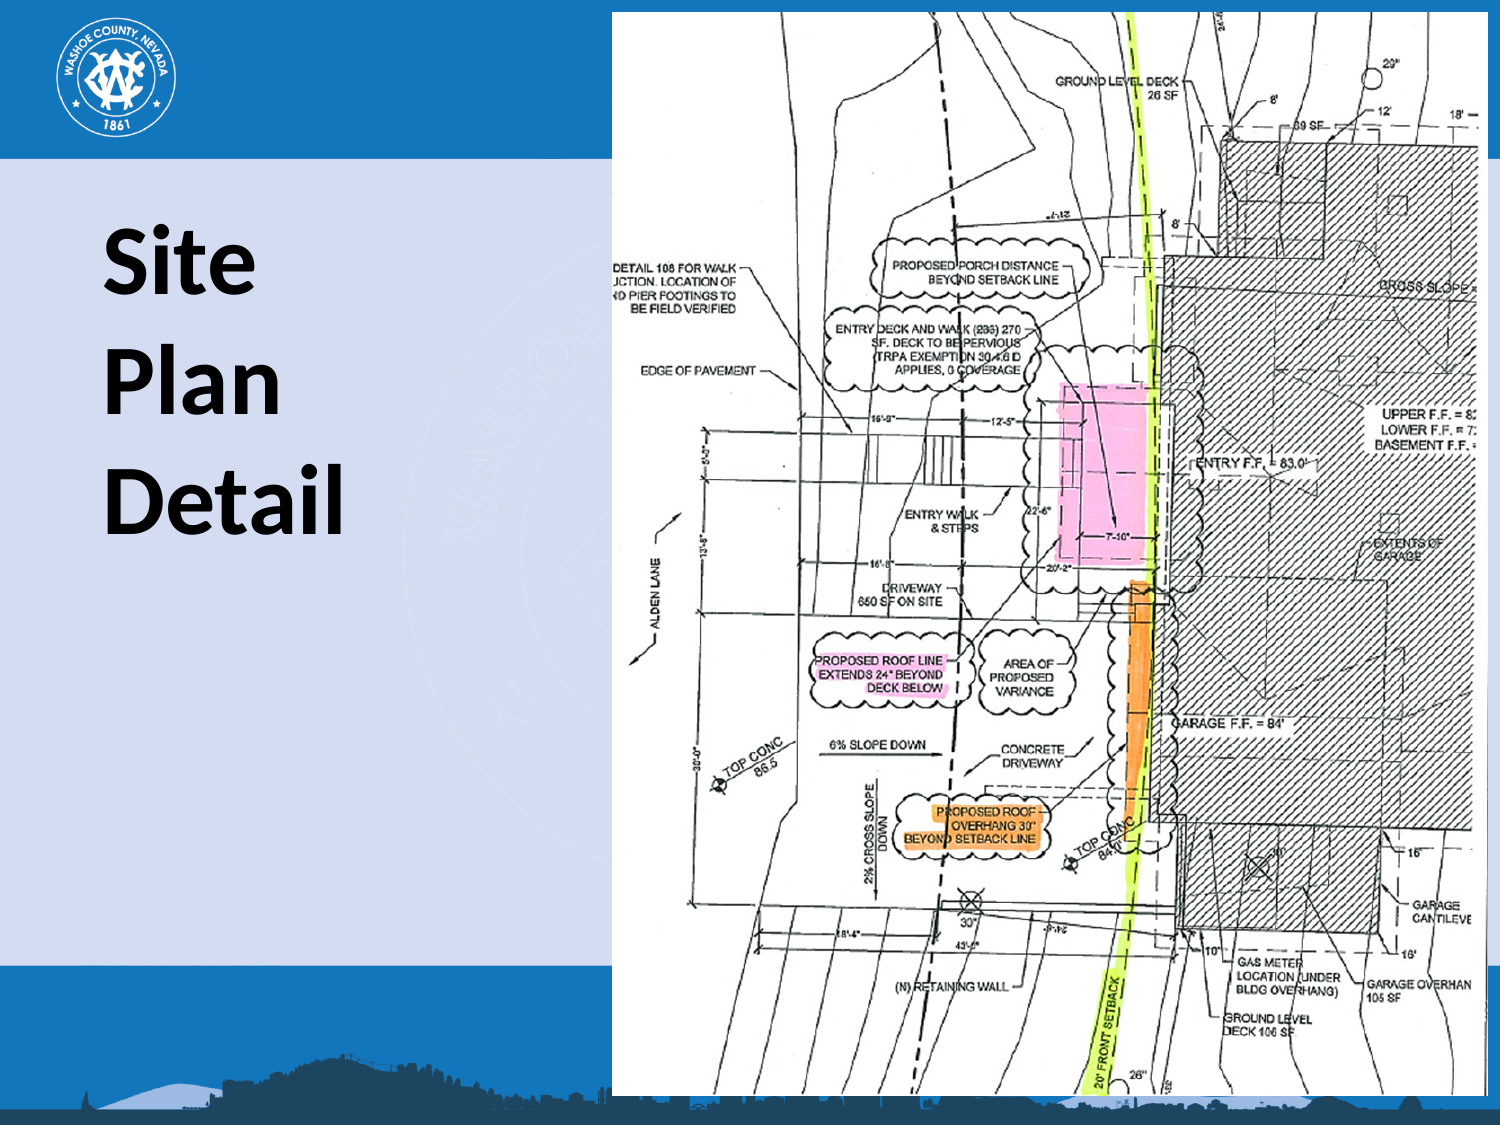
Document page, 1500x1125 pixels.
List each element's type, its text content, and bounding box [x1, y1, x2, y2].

picture [0, 0, 1500, 1125]
list [187, 262, 607, 938]
title Site Plan Detail [87, 187, 430, 325]
